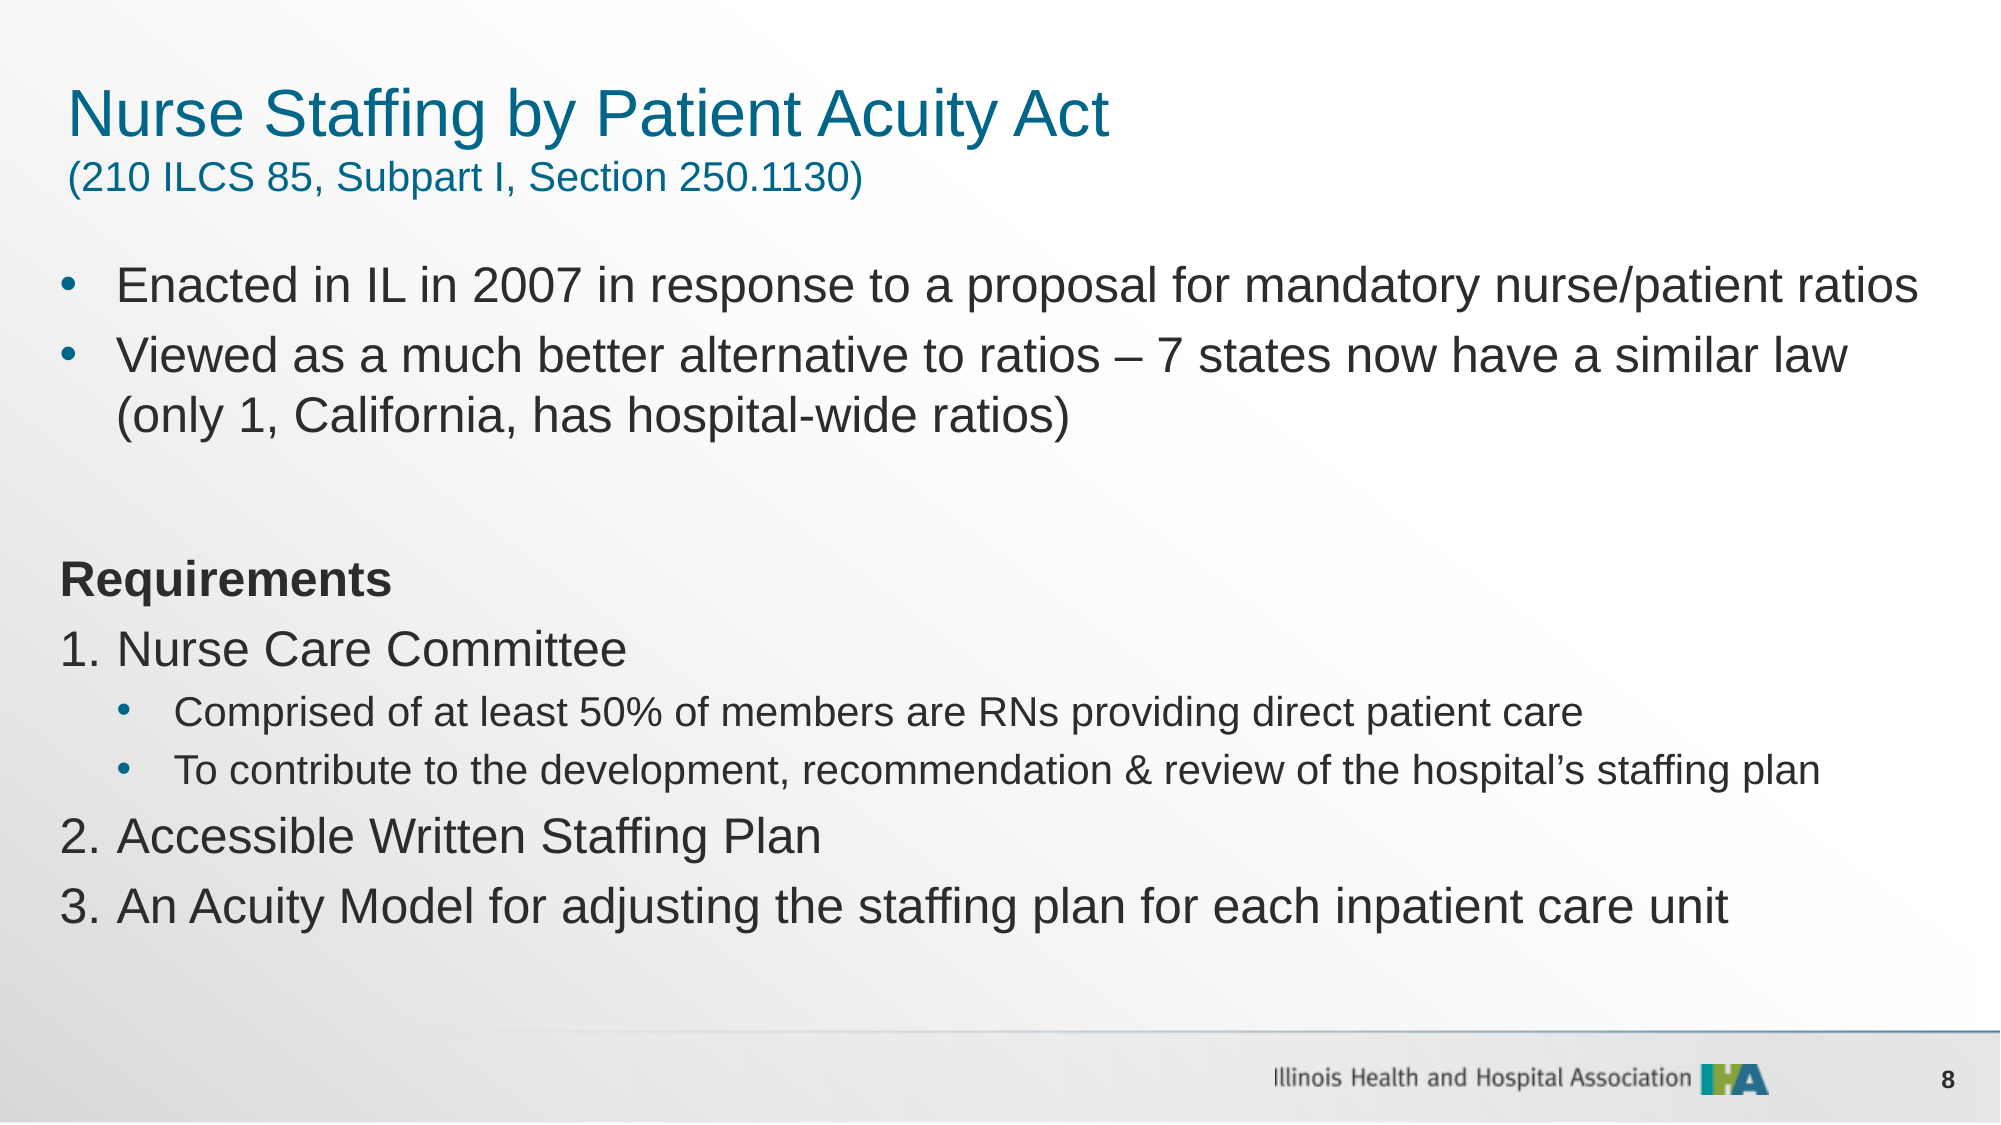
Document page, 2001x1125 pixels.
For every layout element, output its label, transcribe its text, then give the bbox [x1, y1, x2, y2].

slide_number 8 [1840, 1049, 1971, 1109]
list Enacted in IL in 2007 in response to a proposal for mandatory nurse/patient ratios Viewed as a much better alternative to ratios – 7 states now have a similar law (only 1, California, has hospital-wide ratios) Requirements Nurse Care Committee Comprised of at least 50% of members are RNs providing direct patient care To contribute to the development, recommendation & review of the hospital’s staffing plan Accessible Written Staffing Plan An Acuity Model for adjusting the staffing plan for each inpatient care unit [44, 245, 1961, 1072]
picture [0, 0, 2000, 1125]
title Nurse Staffing by Patient Acuity Act (210 ILCS 85, Subpart I, Section 250.1130) [52, 111, 1853, 208]
